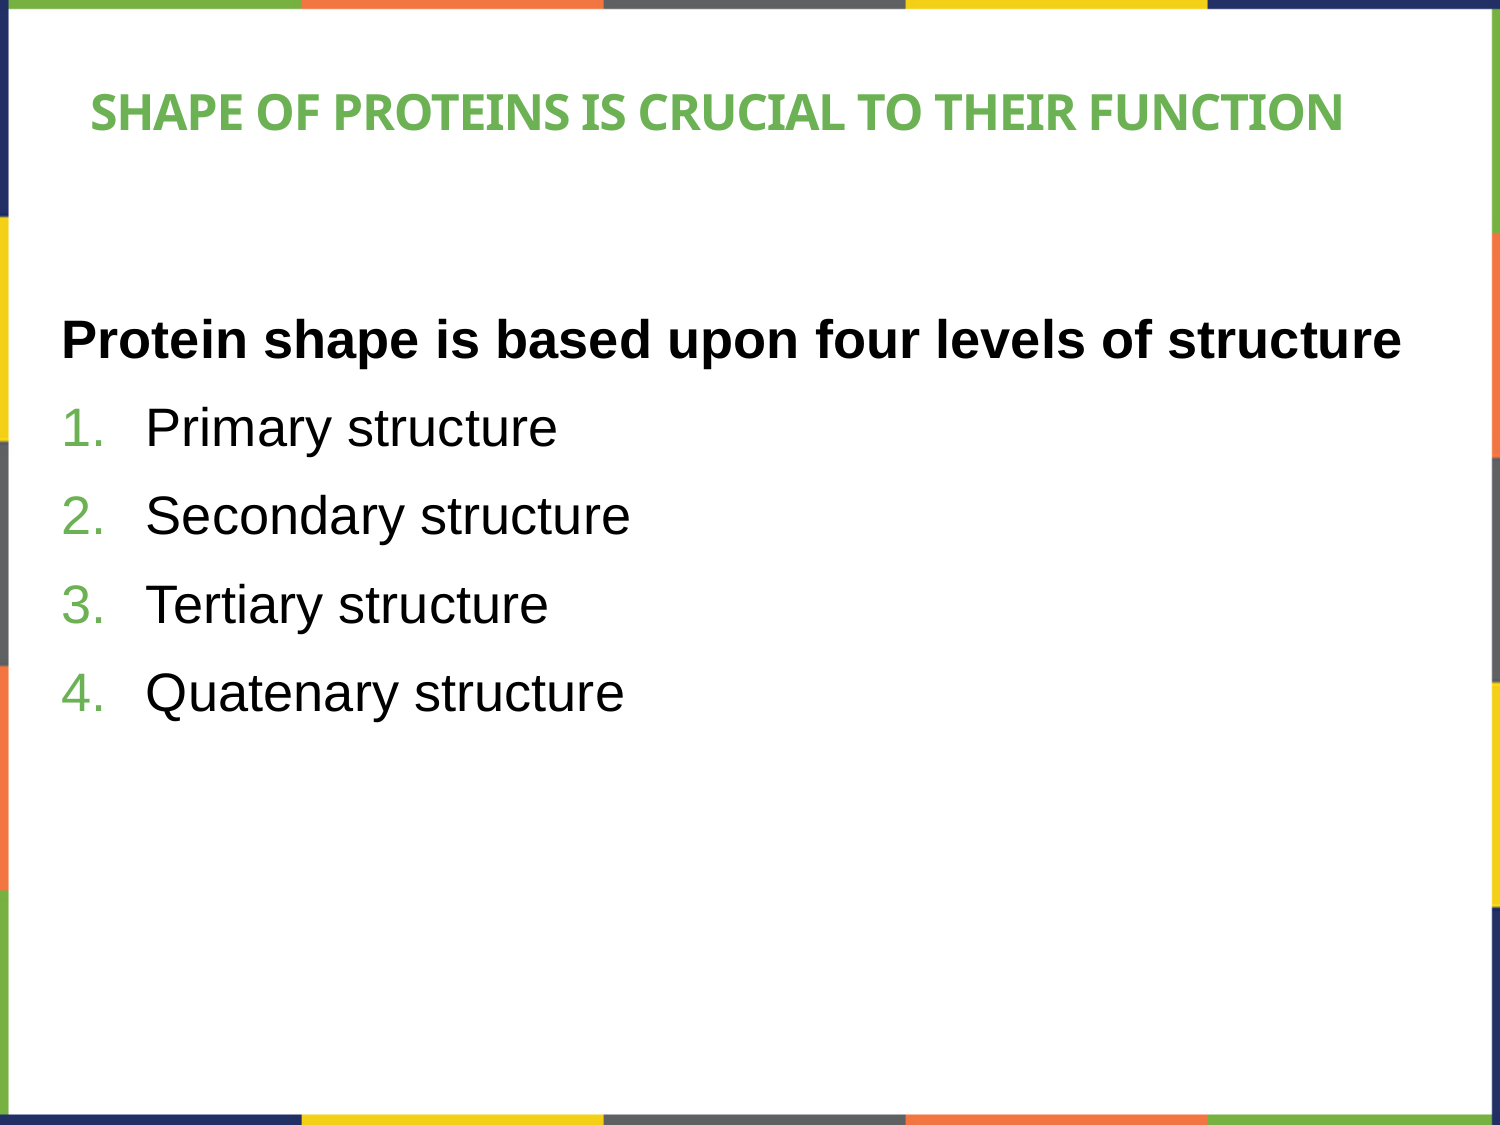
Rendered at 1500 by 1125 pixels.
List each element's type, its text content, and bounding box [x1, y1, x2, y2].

picture [0, 0, 1500, 1125]
list Protein shape is based upon four levels of structure Primary structure Secondary structure Tertiary structure Quatenary structure [46, 207, 1425, 943]
title Shape of proteins is crucial to their function [75, 39, 1398, 148]
